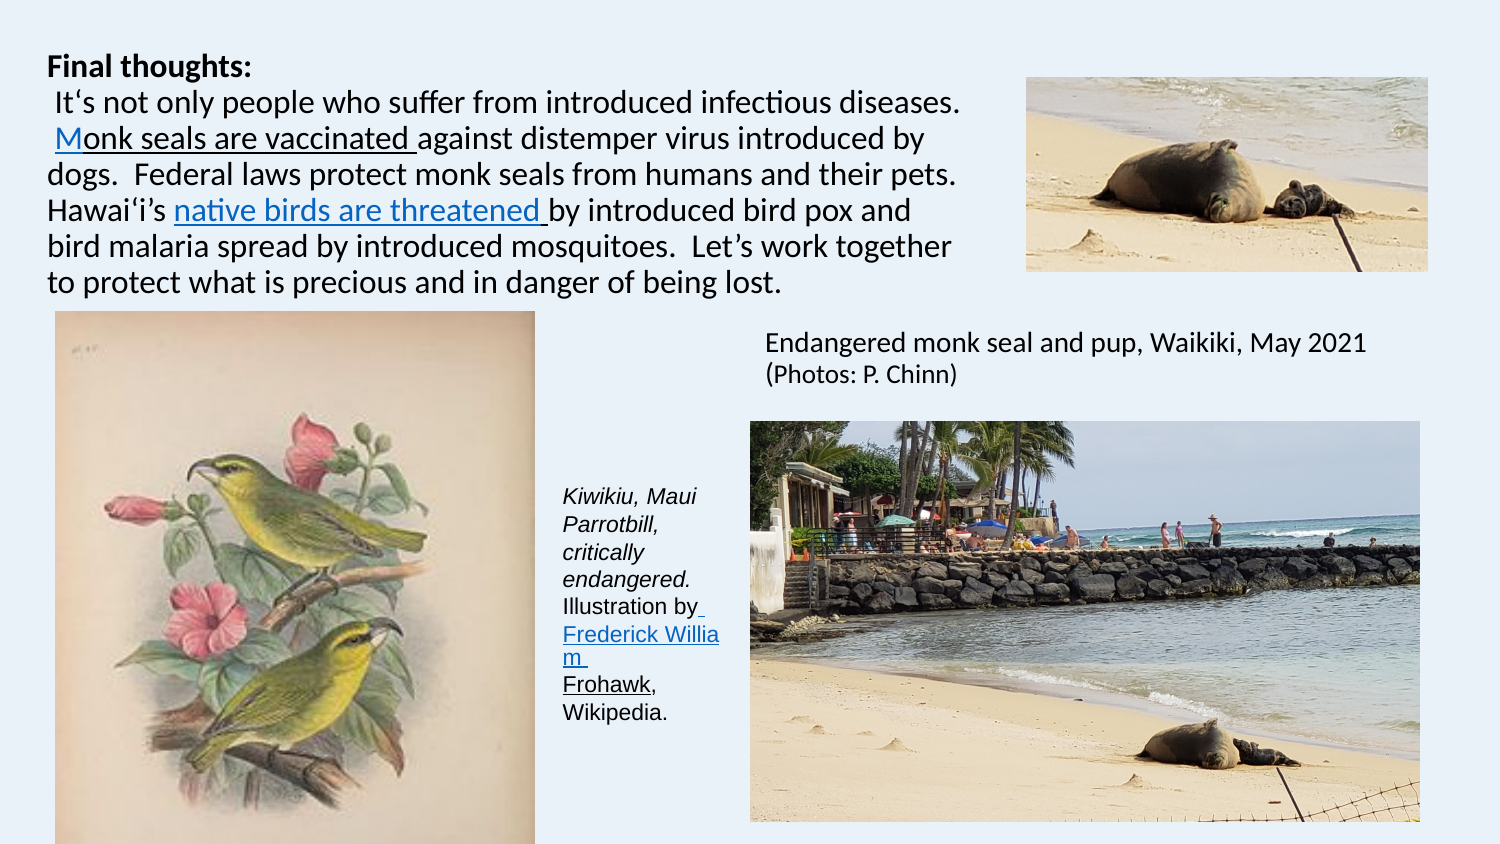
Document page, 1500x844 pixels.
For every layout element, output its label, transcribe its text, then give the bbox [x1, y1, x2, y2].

text_box Kiwikiu, Maui Parrotbill, critically endangered. Illustration by Frederick William Frohawk, Wikipedia. [547, 467, 739, 717]
title Final thoughts: Itʻs not only people who suffer from introduced infectious diseases. Monk seals are vaccinated against distemper virus introduced by dogs. Federal laws protect monk seals from humans and their pets. Hawai‘i’s native birds are threatened by introduced bird pox and bird malaria spread by introduced mosquitoes. Let’s work together to protect what is precious and in danger of being lost. [32, 46, 983, 264]
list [1025, 77, 1428, 272]
picture [54, 310, 535, 844]
text_box Endangered monk seal and pup, Waikiki, May 2021 (Photos: P. Chinn) [750, 311, 1455, 440]
picture [749, 421, 1420, 822]
